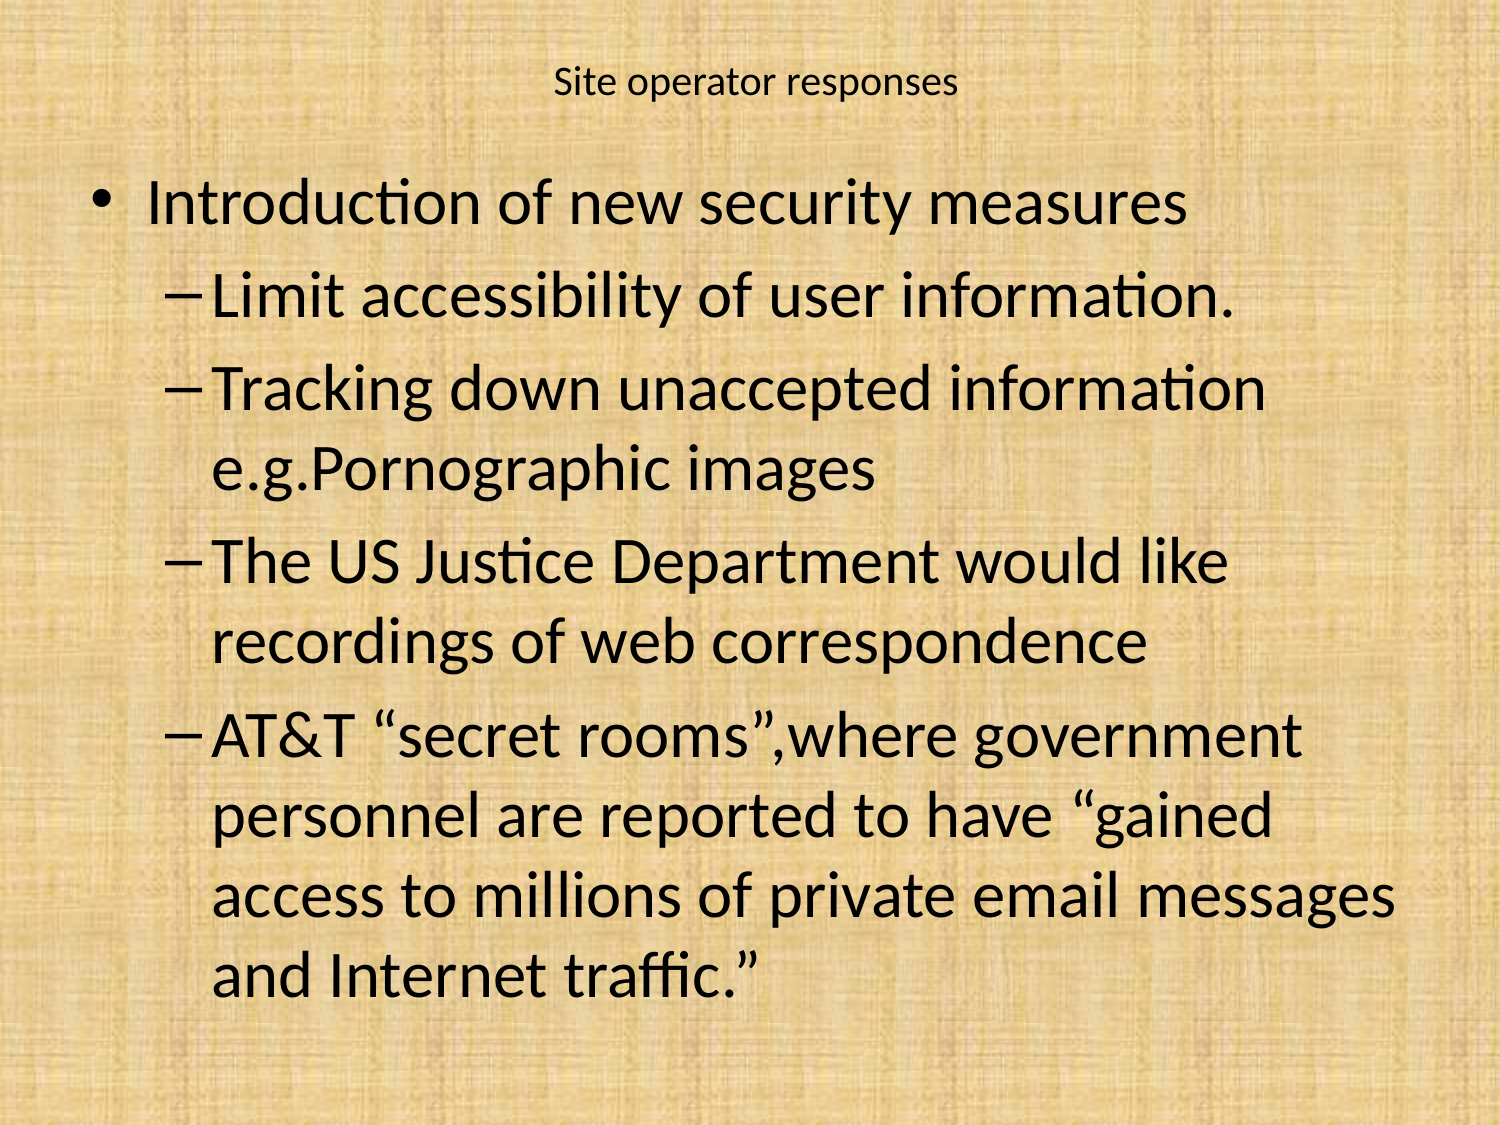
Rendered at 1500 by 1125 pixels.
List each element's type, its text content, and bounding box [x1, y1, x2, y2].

picture [0, 0, 1500, 1125]
list Introduction of new security measures Limit accessibility of user information. Tracking down unaccepted information e.g.Pornographic images The US Justice Department would like recordings of web correspondence AT&T “secret rooms”,where government personnel are reported to have “gained access to millions of private email messages and Internet traffic.” [75, 149, 1438, 1125]
title Site operator responses [87, 45, 1425, 149]
